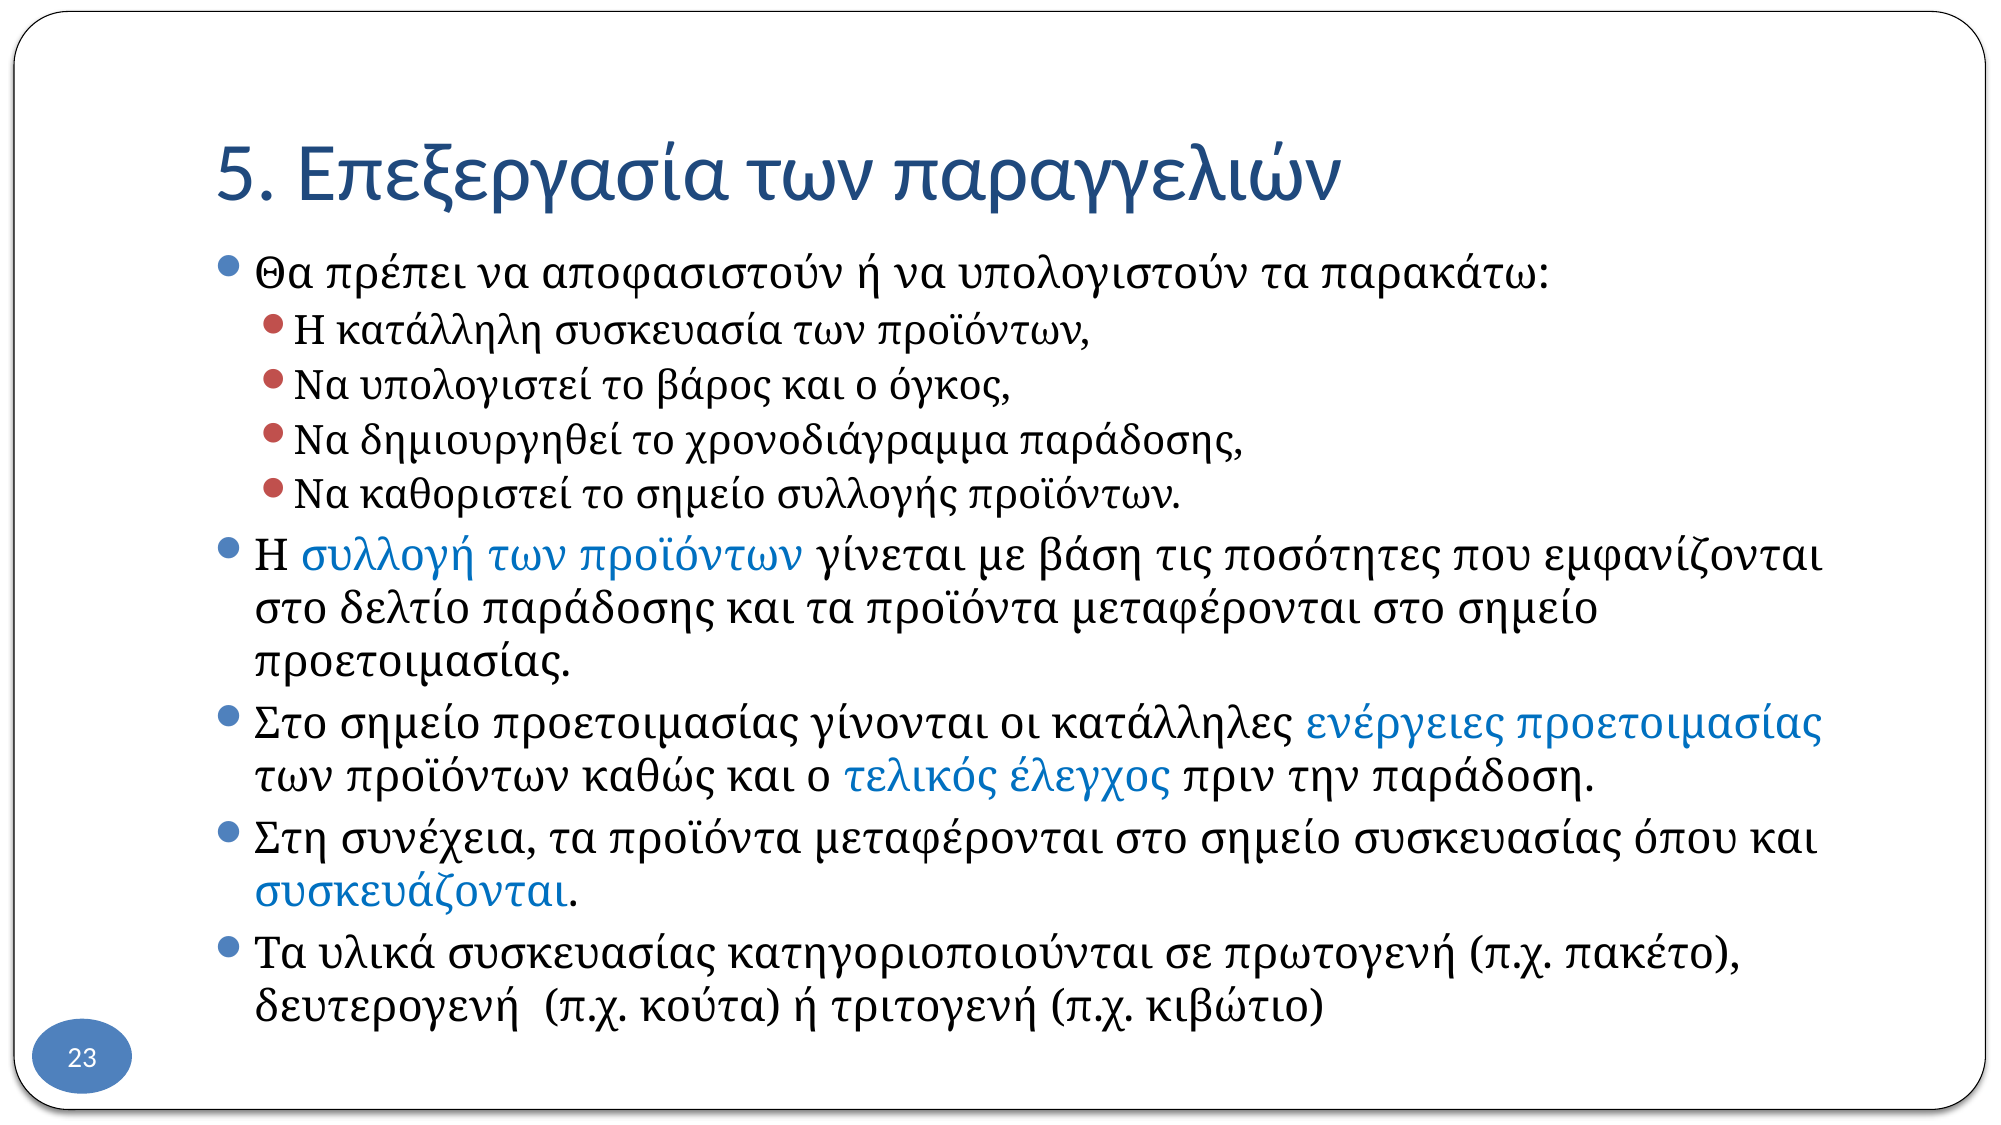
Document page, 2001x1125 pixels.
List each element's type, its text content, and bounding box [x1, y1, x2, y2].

slide_number 23 [32, 1018, 132, 1094]
list Θα πρέπει να αποφασιστούν ή να υπολογιστούν τα παρακάτω: H κατάλληλη συσκευασία των προϊόντων, Να υπολογιστεί το βάρος και ο όγκος, Να δημιουργηθεί το χρονοδιάγραμμα παράδοσης, Να καθοριστεί το σημείο συλλογής προϊόντων. Η συλλογή των προϊόντων γίνεται με βάση τις ποσότητες που εμφανίζονται στο δελτίο παράδοσης και τα προϊόντα μεταφέρονται στο σημείο προετοιμασίας. Στο σημείο προετοιμασίας γίνονται οι κατάλληλες ενέργειες προετοιμασίας των προϊόντων καθώς και ο τελικός έλεγχος πριν την παράδοση. Στη συνέχεια, τα προϊόντα μεταφέρονται στο σημείο συσκευασίας όπου και συσκευάζονται. Τα υλικά συσκευασίας κατηγοριοποιούνται σε πρωτογενή (π.χ. πακέτο), δευτερογενή (π.χ. κούτα) ή τριτογενή (π.χ. κιβώτιο) [200, 237, 1900, 1050]
title 5. Επεξεργασία των παραγγελιών [200, 45, 1900, 233]
